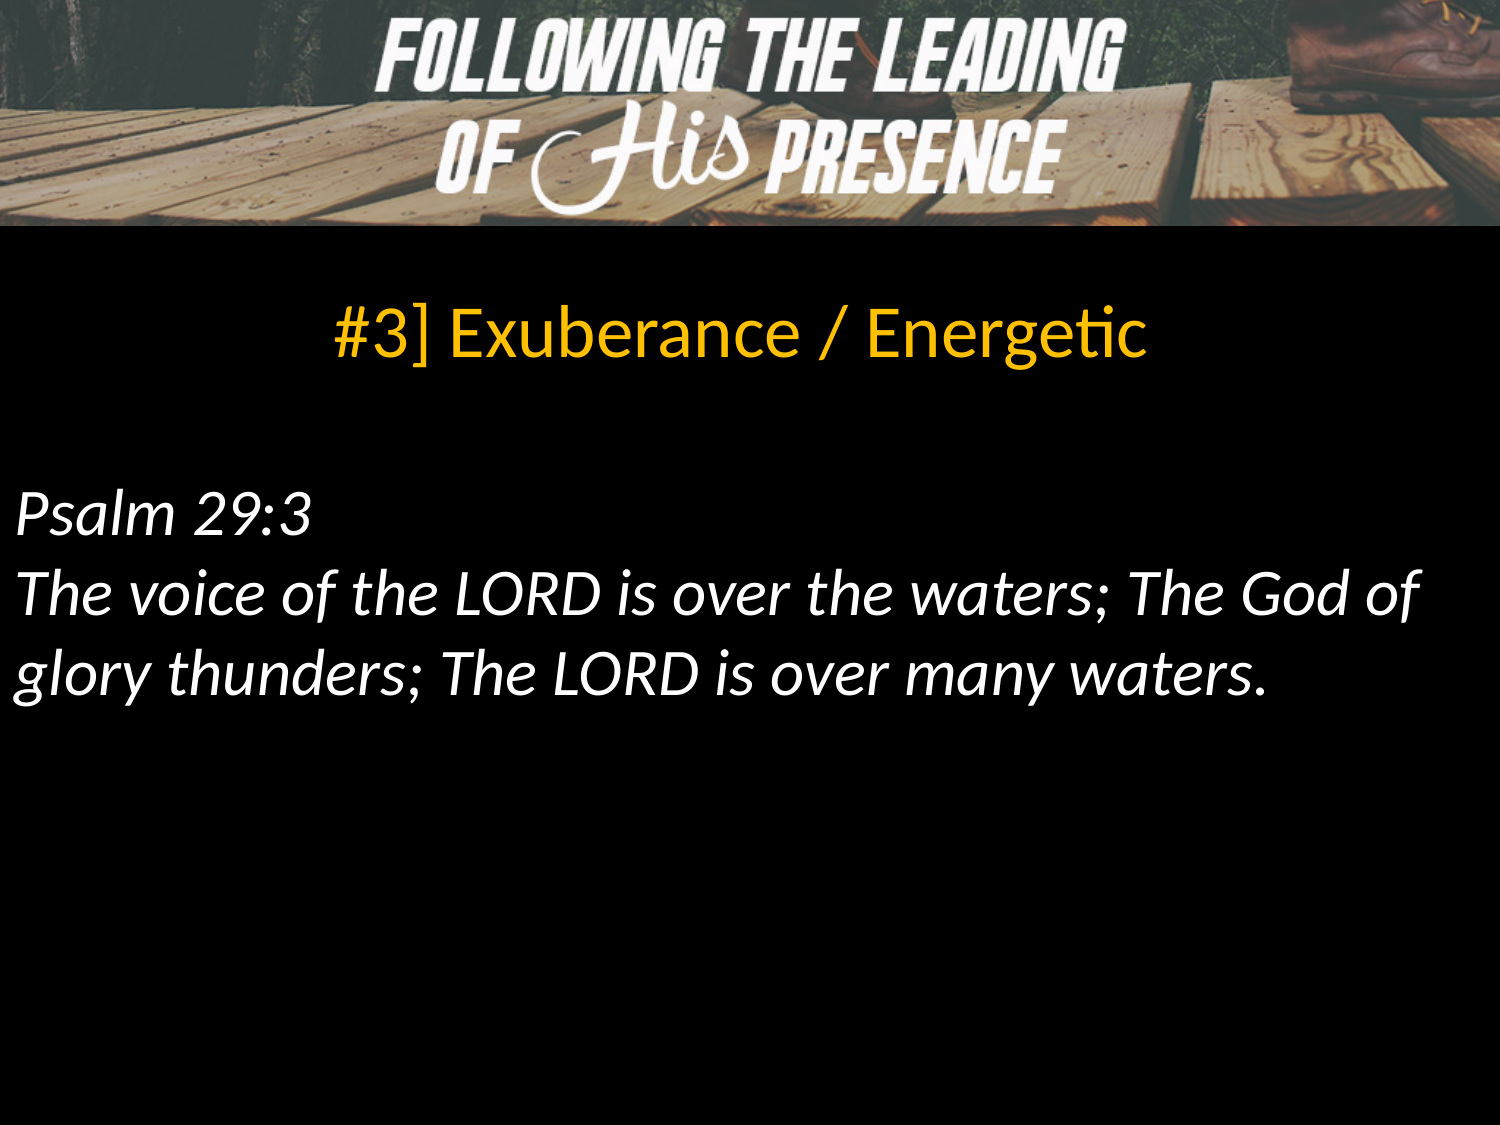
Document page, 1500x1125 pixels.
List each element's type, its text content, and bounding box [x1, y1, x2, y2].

text_box #3] Exuberance / Energetic [0, 274, 1500, 380]
picture [0, 0, 1500, 226]
text_box Psalm 29:3 The voice of the LORD is over the waters; The God of glory thunders; The LORD is over many waters. [0, 461, 1500, 717]
